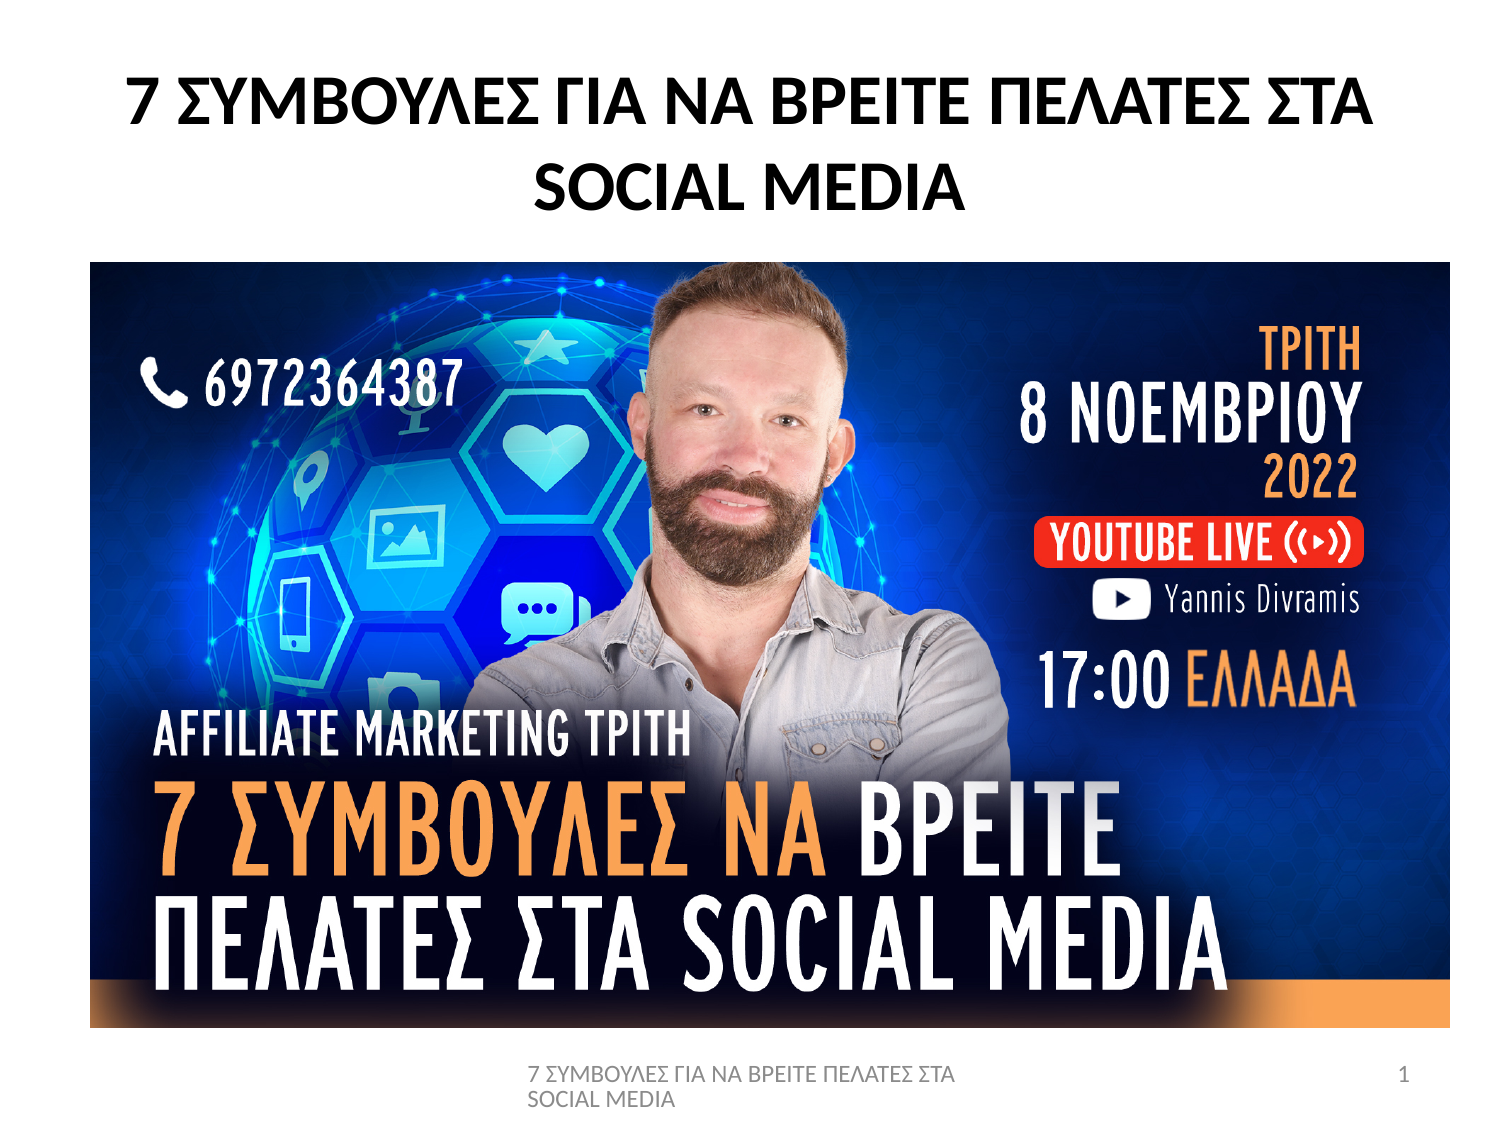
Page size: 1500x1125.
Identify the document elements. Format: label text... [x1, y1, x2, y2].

footer 7 ΣΥΜΒΟΥΛΕΣ ΓΙΑ ΝΑ ΒΡΕΙΤΕ ΠΕΛΑΤΕΣ ΣΤΑ SOCIAL MEDIA [512, 1042, 988, 1103]
slide_number 1 [1074, 1042, 1425, 1103]
title 7 ΣΥΜΒΟΥΛΕΣ ΓΙΑ ΝΑ ΒΡΕΙΤΕ ΠΕΛΑΤΕΣ ΣΤΑ SOCIAL MEDIA [75, 45, 1425, 233]
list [89, 262, 1451, 1028]
